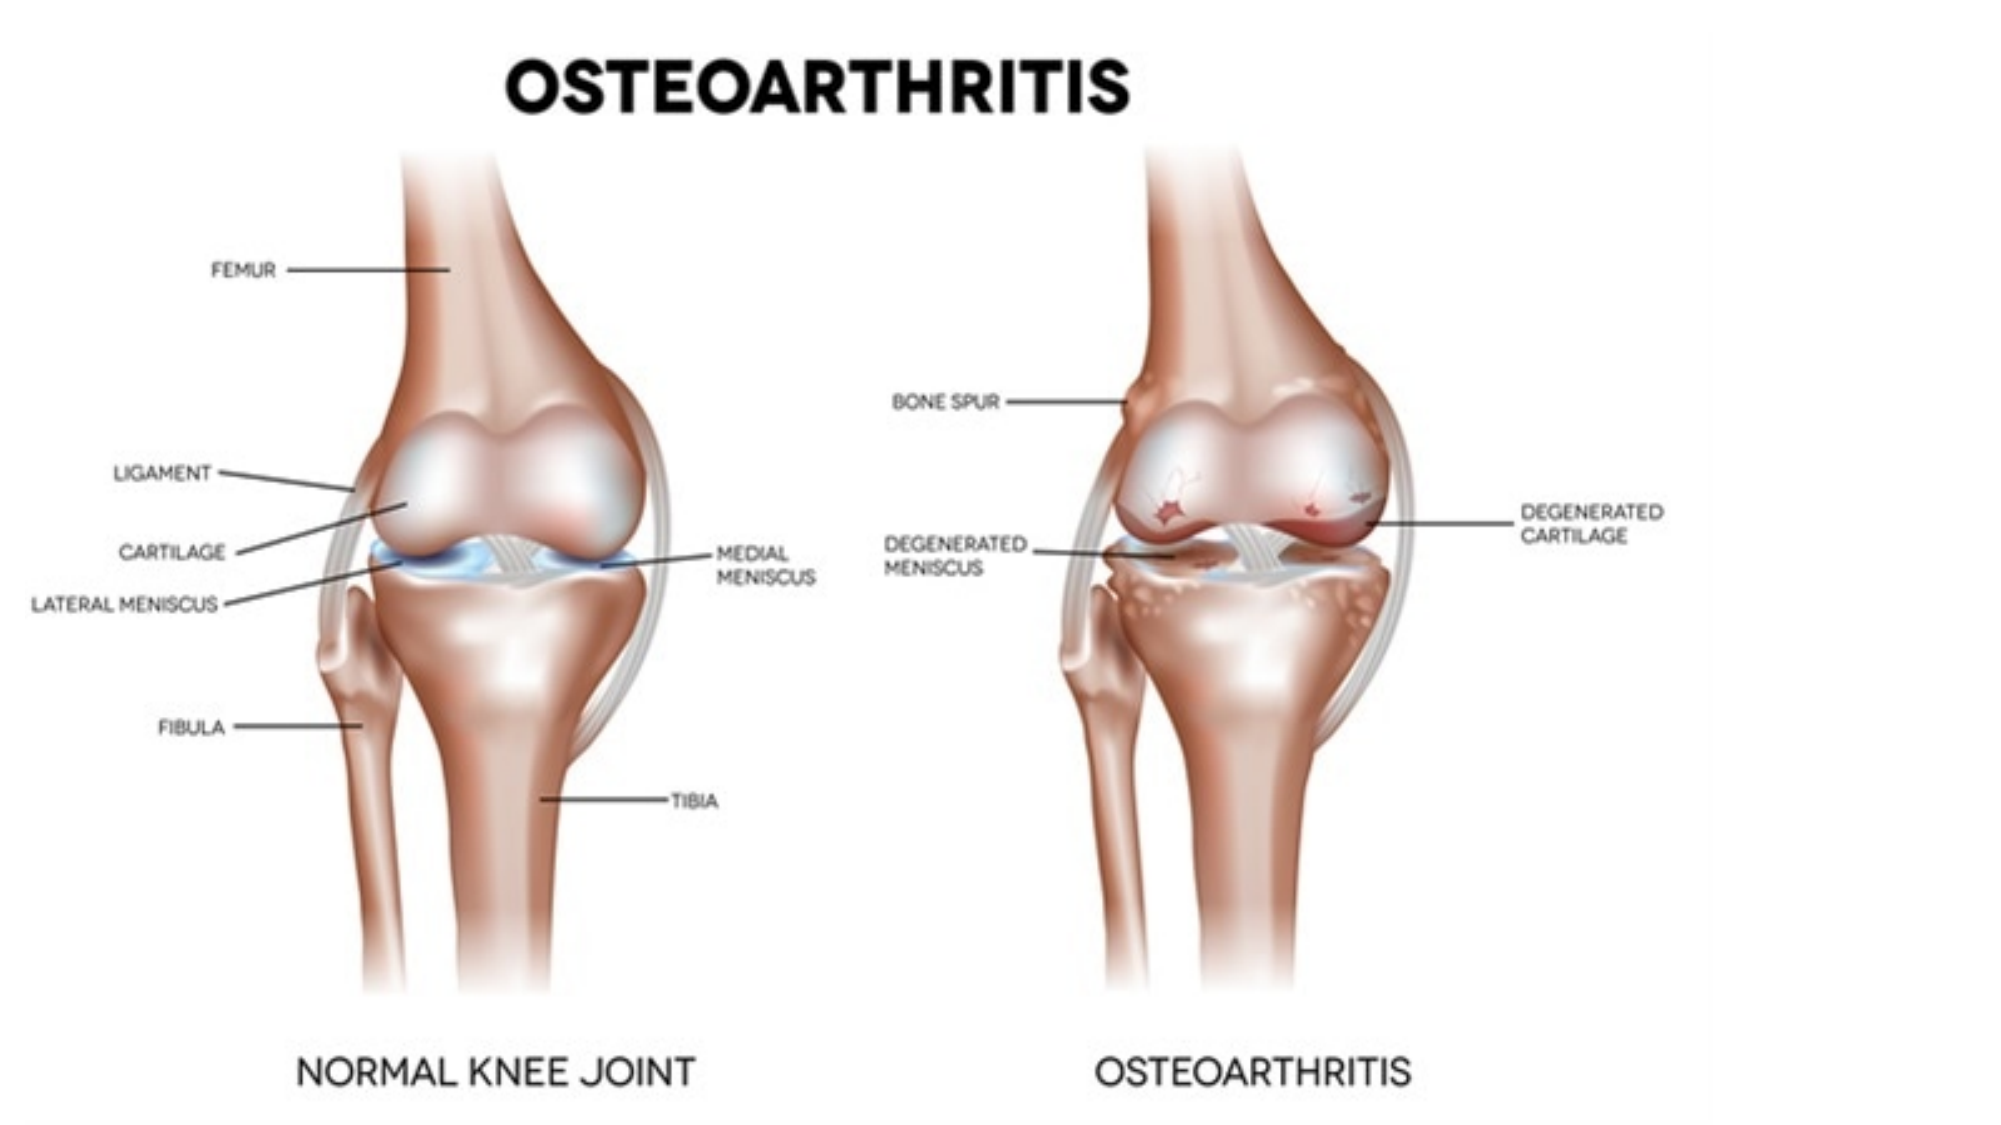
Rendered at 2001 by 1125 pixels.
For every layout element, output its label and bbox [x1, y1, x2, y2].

picture [25, 32, 1713, 1125]
